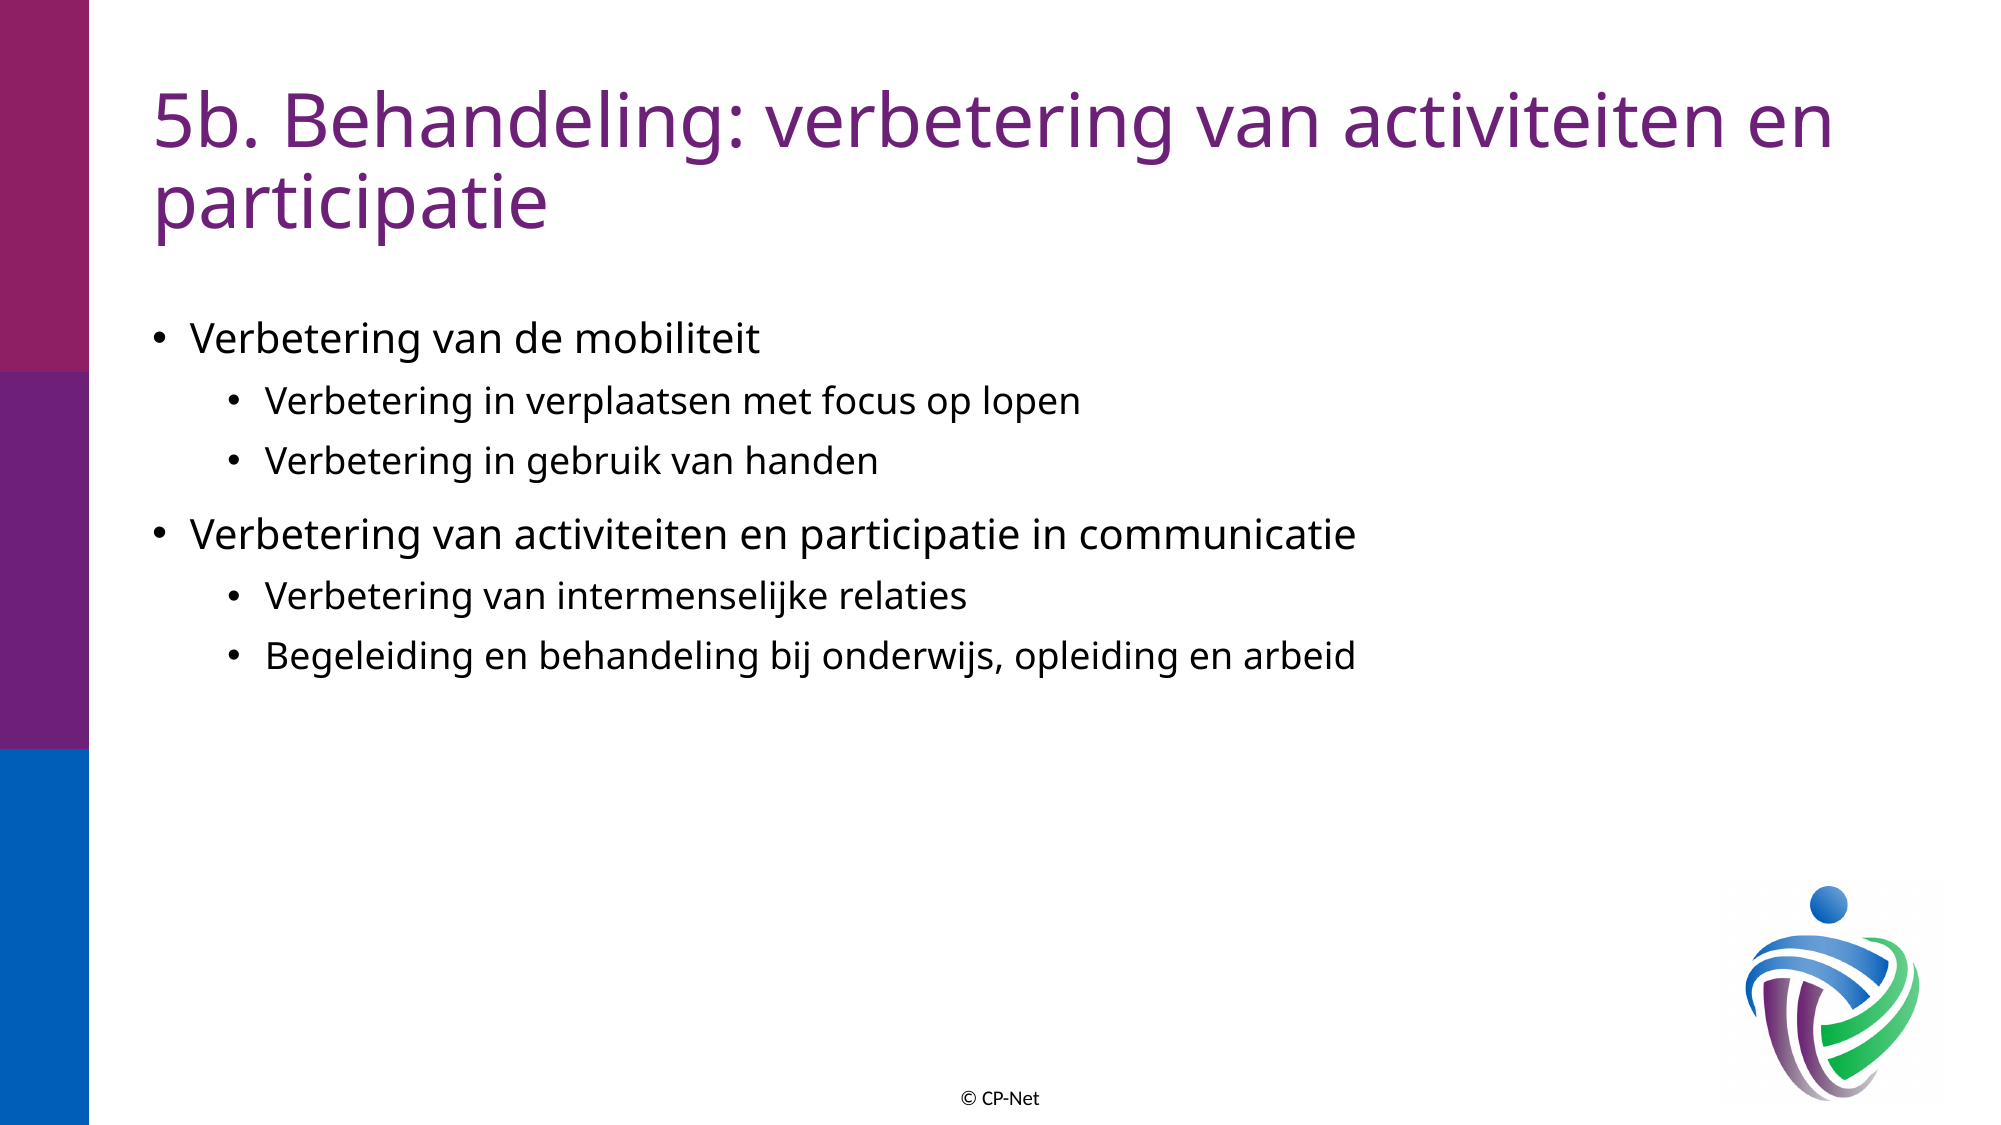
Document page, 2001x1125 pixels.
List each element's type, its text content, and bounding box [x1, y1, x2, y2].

title 5b. Behandeling: verbetering van activiteiten en participatie [137, 54, 1863, 273]
picture [1716, 879, 1944, 1110]
list Verbetering van de mobiliteit Verbetering in verplaatsen met focus op lopen Verbetering in gebruik van handen Verbetering van activiteiten en participatie in communicatie Verbetering van intermenselijke relaties Begeleiding en behandeling bij onderwijs, opleiding en arbeid [137, 299, 1863, 1014]
footer © CP-Net [662, 1077, 1338, 1110]
